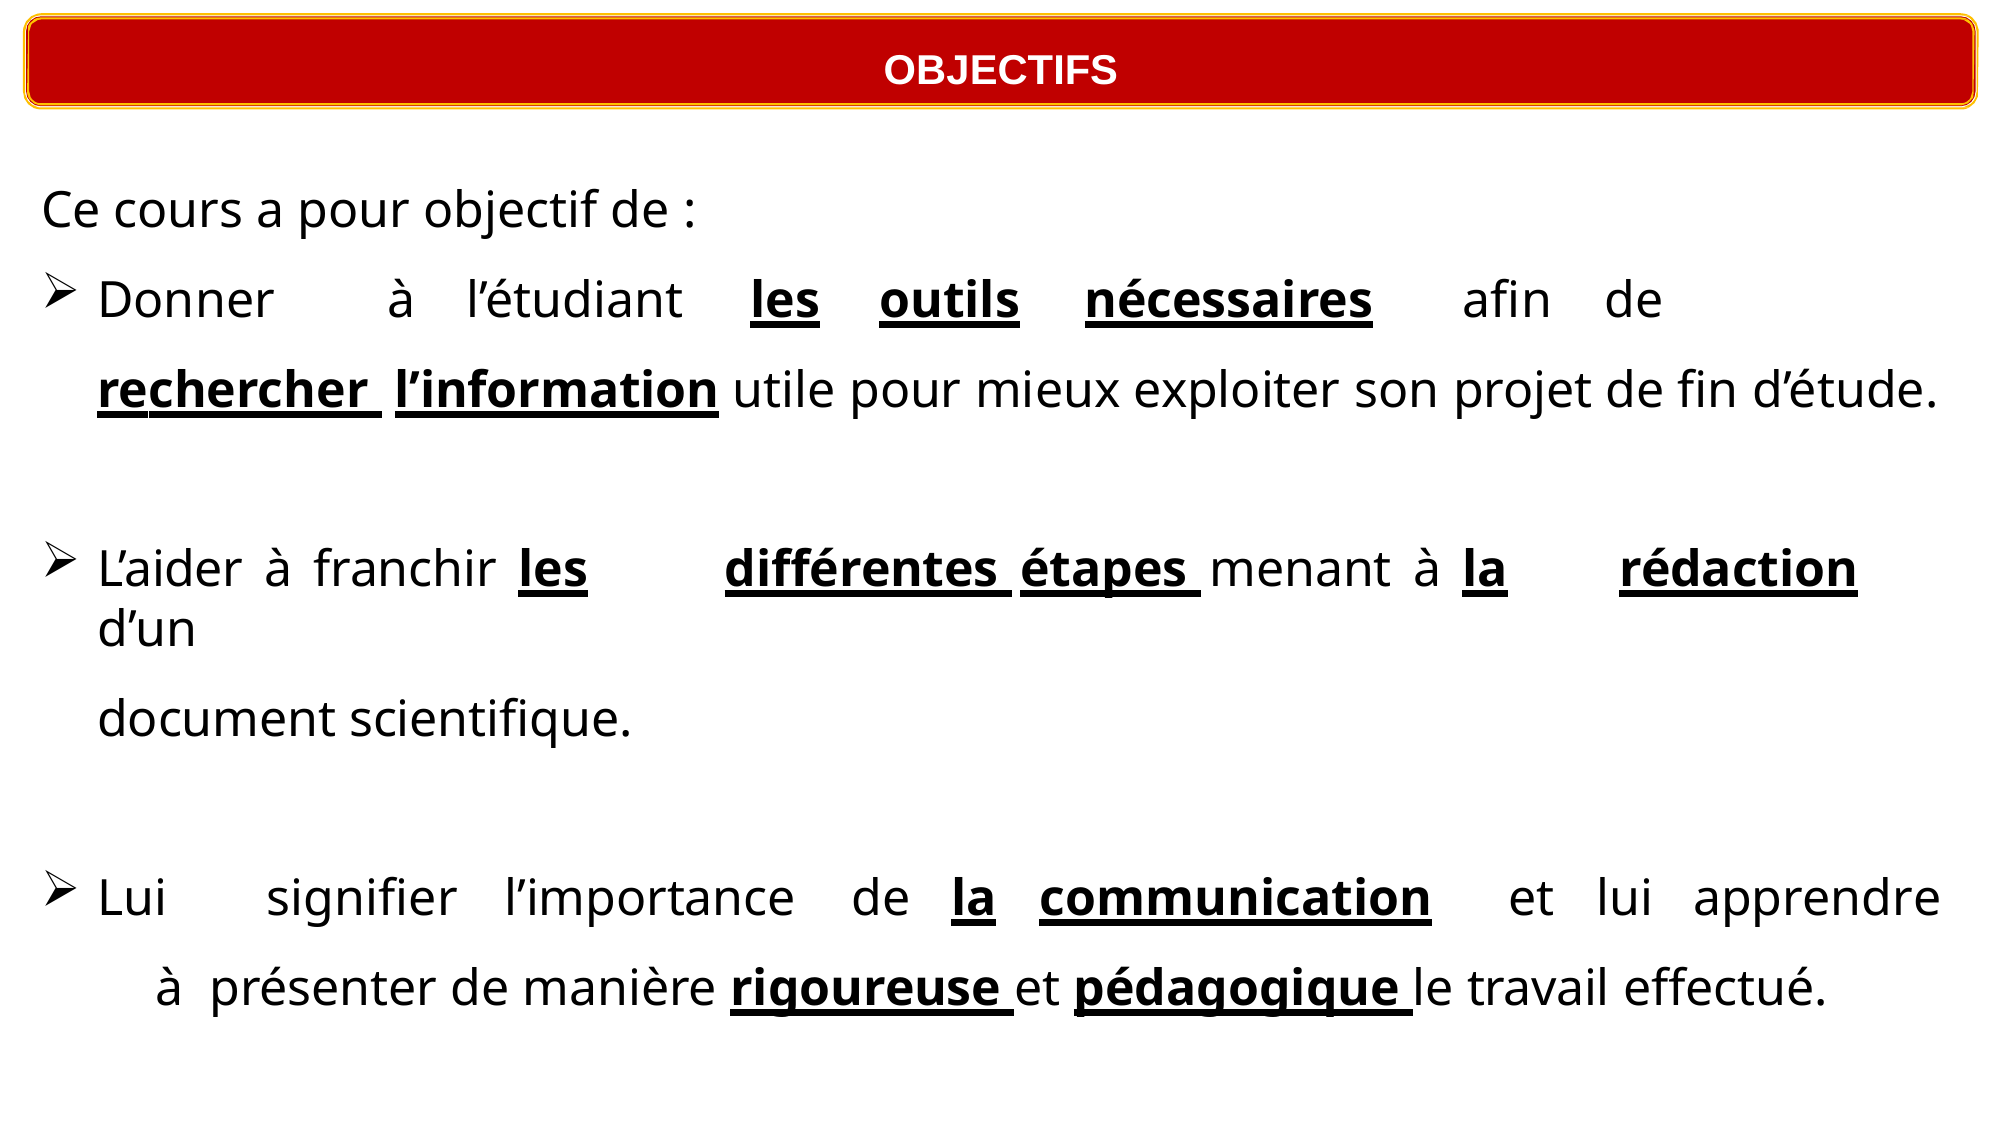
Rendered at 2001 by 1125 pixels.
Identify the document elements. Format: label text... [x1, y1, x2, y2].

title Ce cours a pour objectif de : [39, 175, 765, 234]
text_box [22, 12, 1980, 110]
text_box Donner à l’étudiant les outils nécessaires afin de rechercher l’information utile pour mieux exploiter son projet de fin d’étude. L’aider à franchir les différentes étapes menant à la rédaction d’un document scientifique. Lui signifier l’importance de la communication et lui apprendre à présenter de manière rigoureuse et pédagogique le travail effectué. [38, 234, 1963, 1015]
